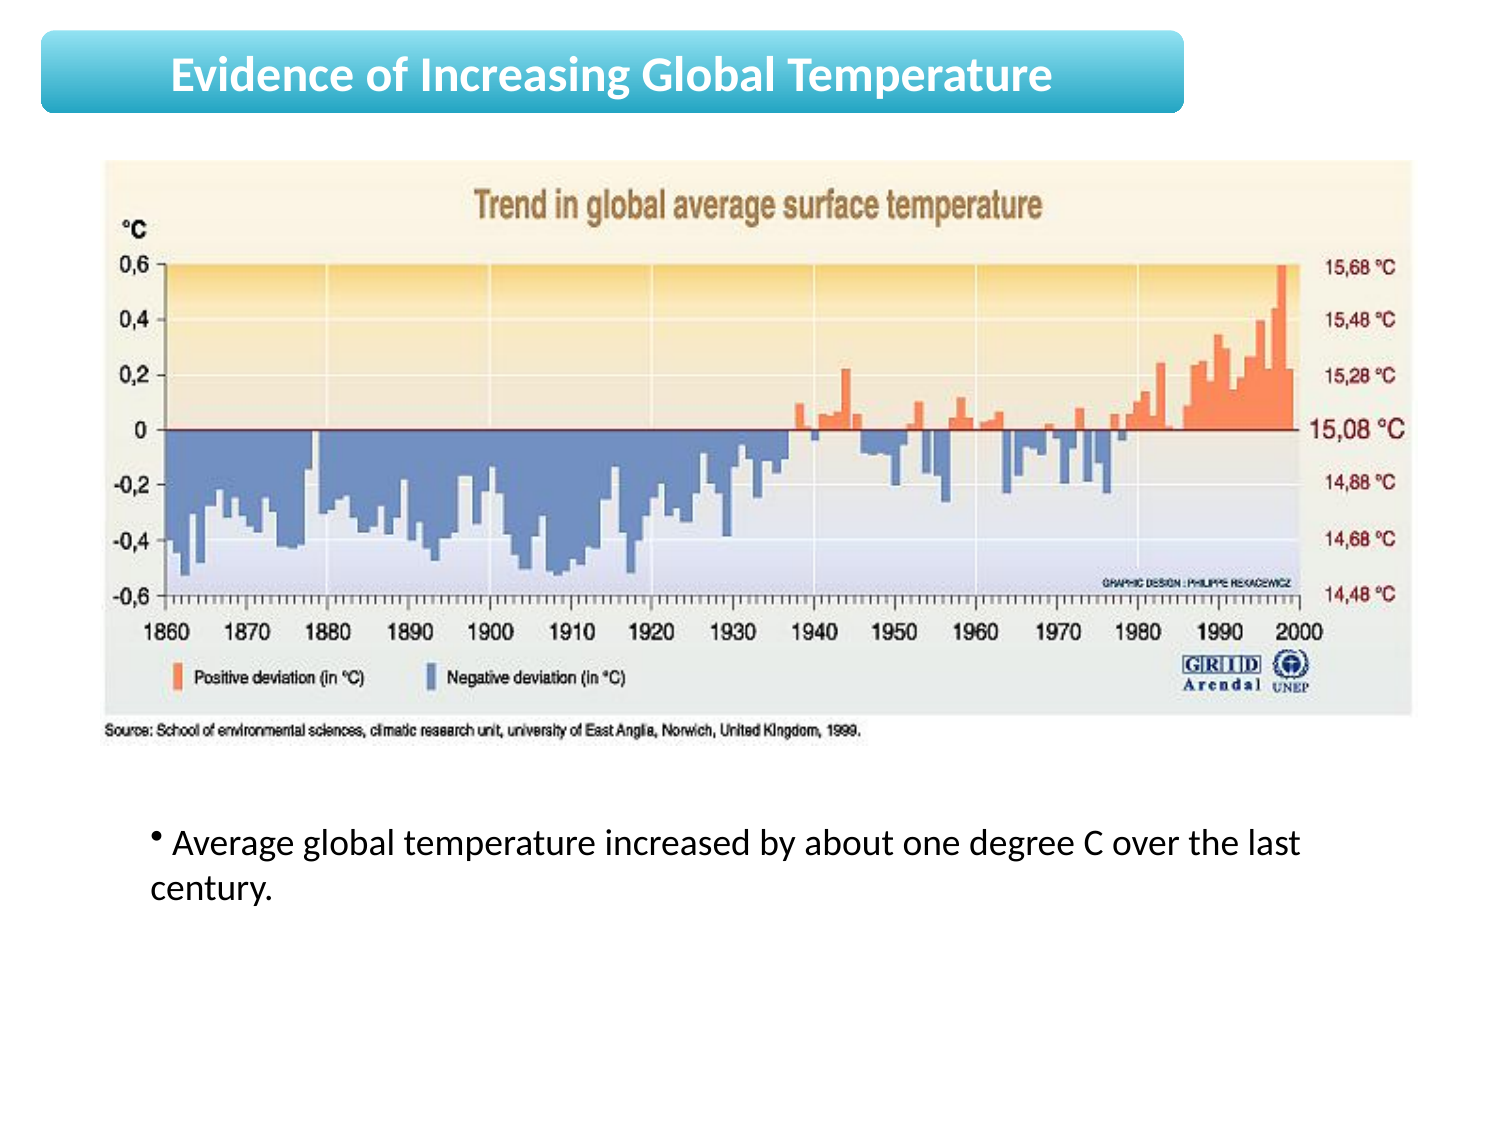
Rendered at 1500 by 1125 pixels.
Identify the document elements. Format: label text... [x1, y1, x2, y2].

text_box Evidence of Increasing Global Temperature [41, 30, 1184, 114]
text_box Average global temperature increased by about one degree C over the last century. [135, 810, 1364, 916]
picture [99, 160, 1418, 747]
